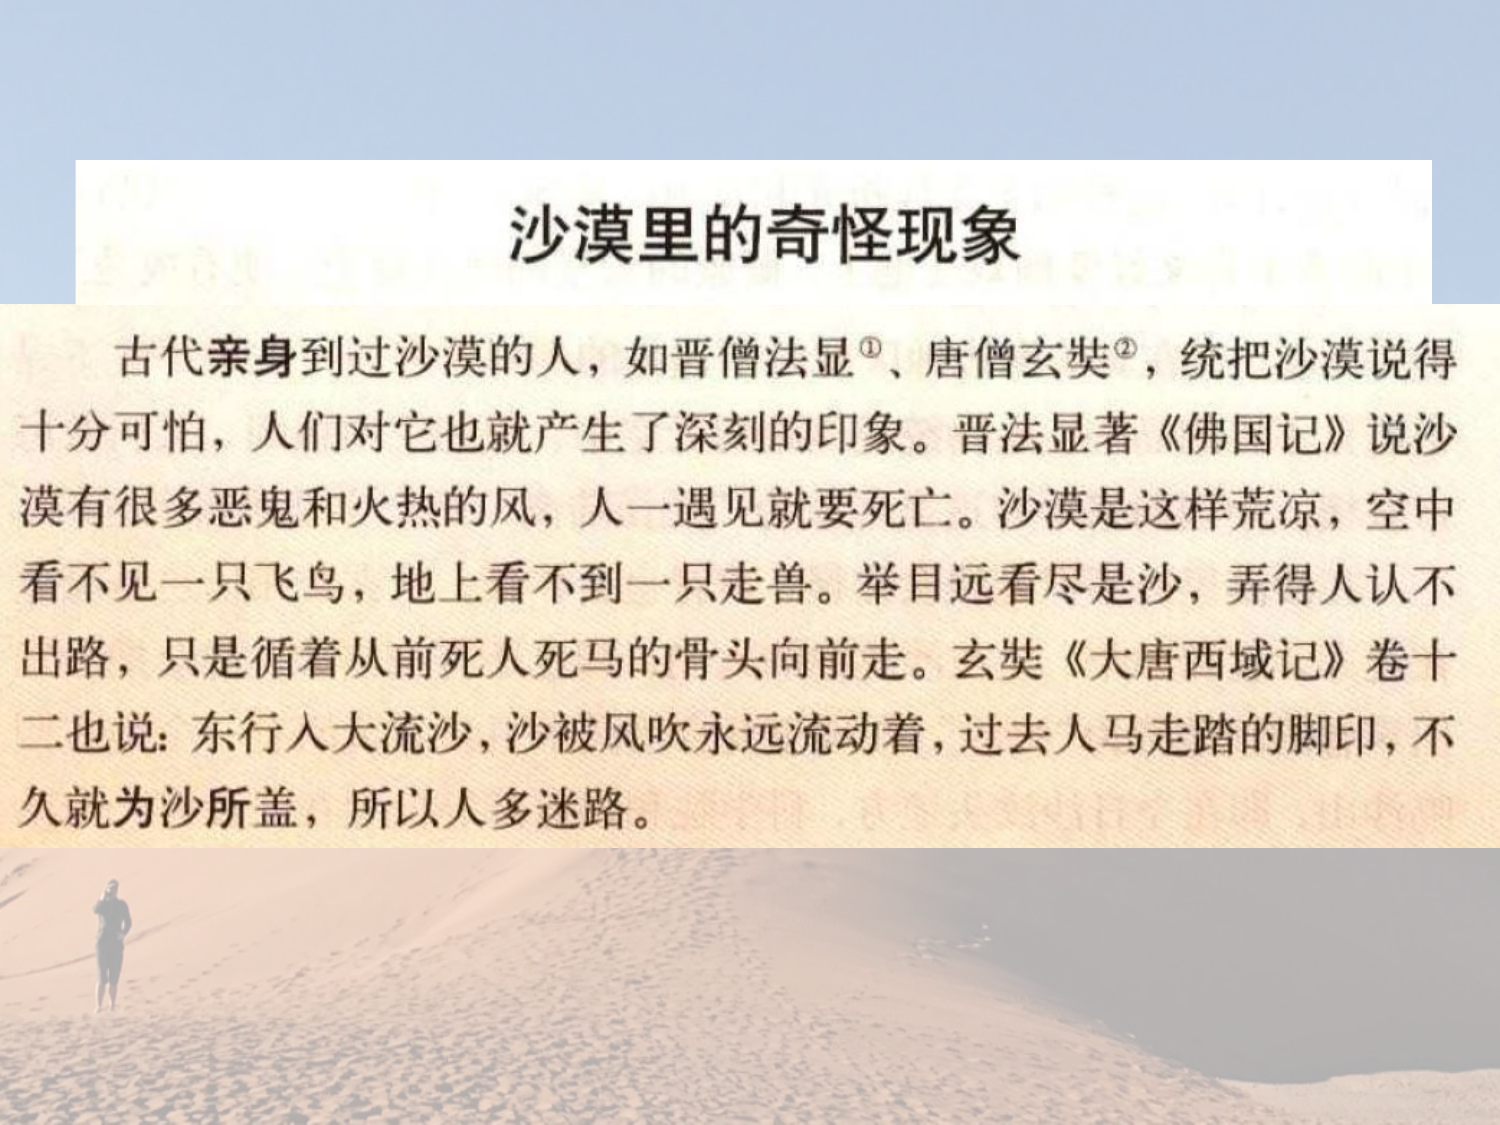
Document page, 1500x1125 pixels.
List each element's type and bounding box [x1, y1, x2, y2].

picture [0, 160, 1500, 849]
